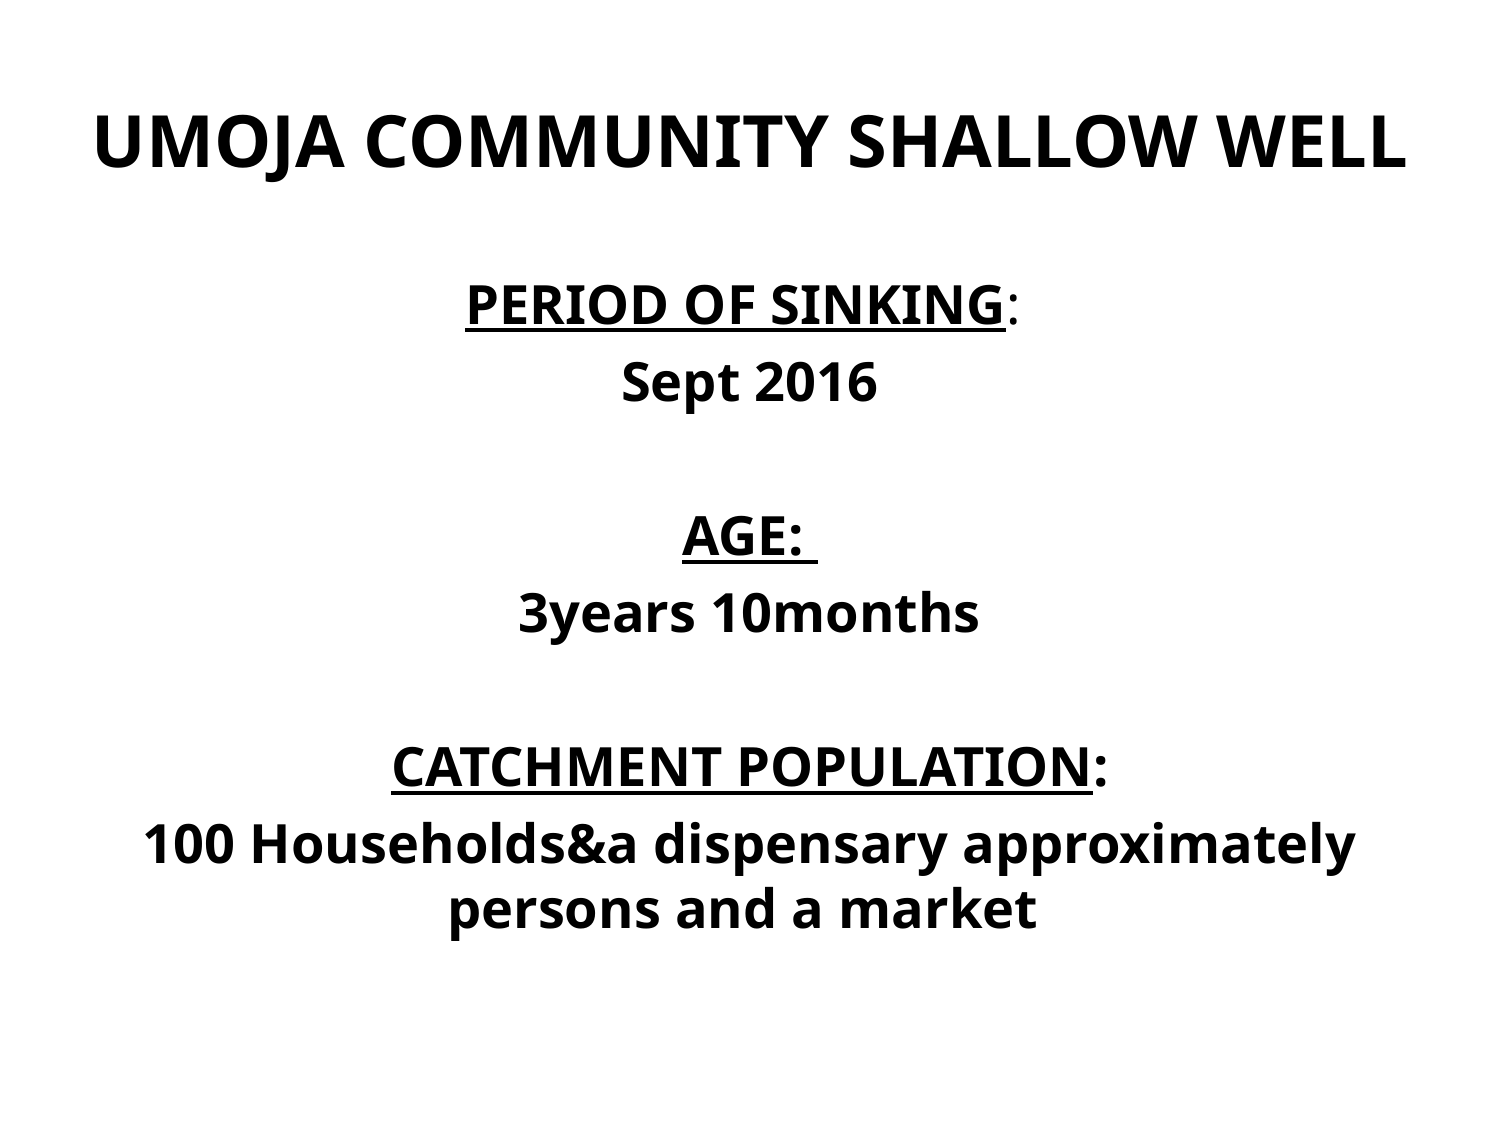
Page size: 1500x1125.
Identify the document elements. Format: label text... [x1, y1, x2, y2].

list PERIOD OF SINKING: Sept 2016 AGE: 3years 10months CATCHMENT POPULATION: 100 Households&a dispensary approximately persons and a market [75, 262, 1425, 1005]
title UMOJA COMMUNITY SHALLOW WELL [75, 45, 1425, 233]
